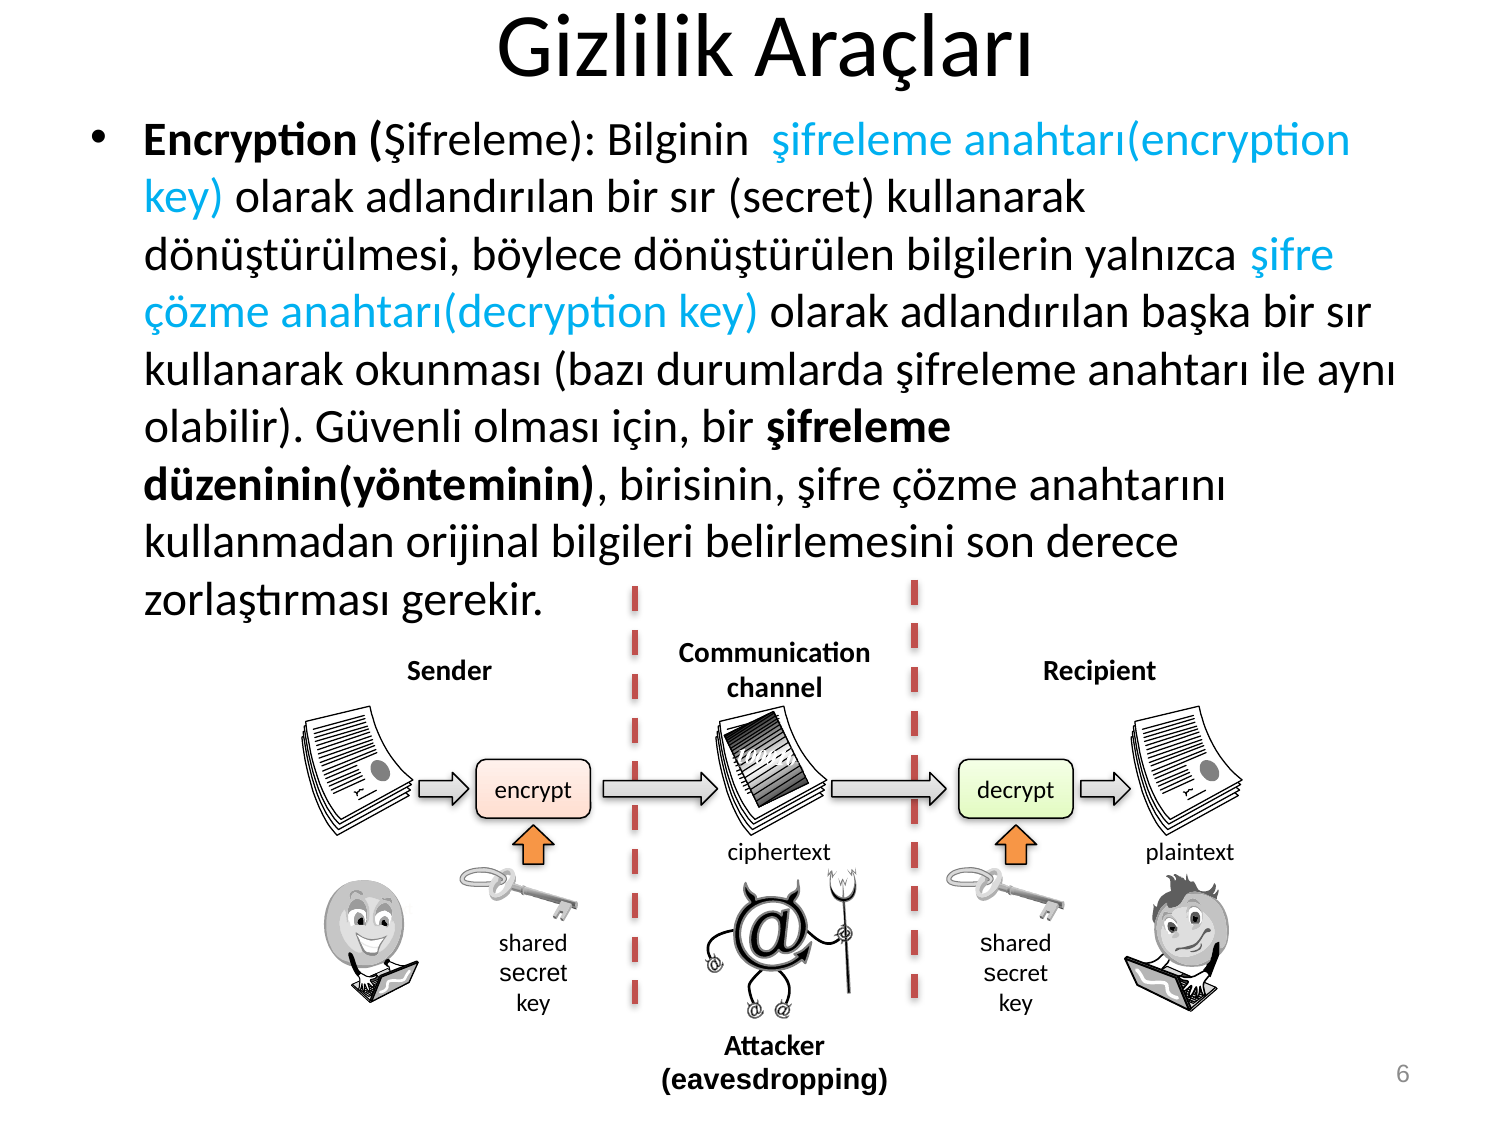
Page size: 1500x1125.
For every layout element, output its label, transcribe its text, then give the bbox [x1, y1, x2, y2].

title Gizlilik Araçları [91, 0, 1442, 103]
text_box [300, 579, 1251, 1105]
slide_number 6 [1254, 1042, 1425, 1103]
list Encryption (Şifreleme): Bilginin şifreleme anahtarı(encryption key) olarak adlandırılan bir sır (secret) kullanarak dönüştürülmesi, böylece dönüştürülen bilgilerin yalnızca şifre çözme anahtarı(decryption key) olarak adlandırılan başka bir sır kullanarak okunması (bazı durumlarda şifreleme anahtarı ile aynı olabilir). Güvenli olması için, bir şifreleme düzeninin(yönteminin), birisinin, şifre çözme anahtarını kullanmadan orijinal bilgileri belirlemesini son derece zorlaştırması gerekir. [75, 99, 1425, 637]
